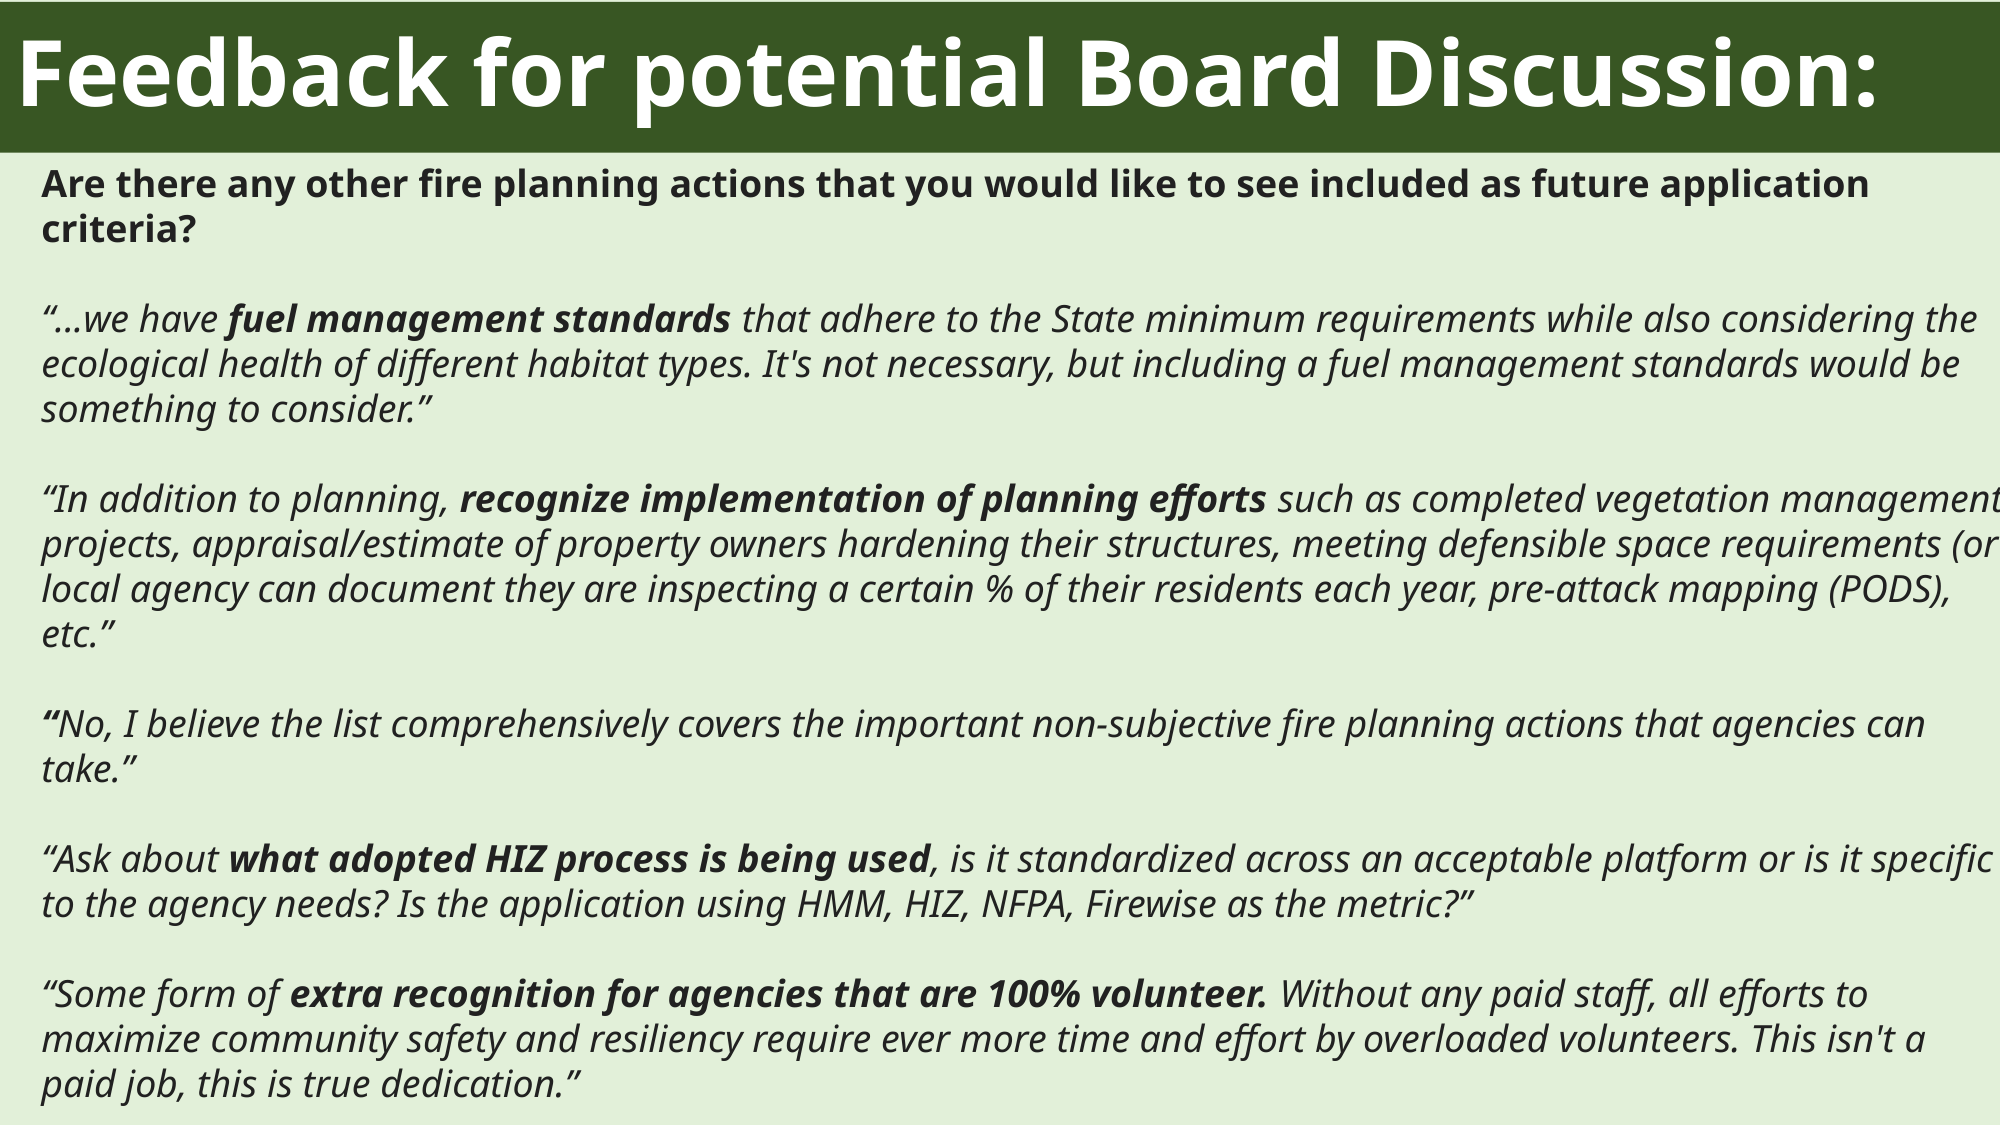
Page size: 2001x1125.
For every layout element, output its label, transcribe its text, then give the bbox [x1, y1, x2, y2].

text_box Are there any other fire planning actions that you would like to see included as future application criteria? “...we have fuel management standards that adhere to the State minimum requirements while also considering the ecological health of different habitat types. It's not necessary, but including a fuel management standards would be something to consider.” “In addition to planning, recognize implementation of planning efforts such as completed vegetation management projects, appraisal/estimate of property owners hardening their structures, meeting defensible space requirements (or local agency can document they are inspecting a certain % of their residents each year, pre-attack mapping (PODS), etc.” “No, I believe the list comprehensively covers the important non-subjective fire planning actions that agencies can take.” “Ask about what adopted HIZ process is being used, is it standardized across an acceptable platform or is it specific to the agency needs? Is the application using HMM, HIZ, NFPA, Firewise as the metric?” “Some form of extra recognition for agencies that are 100% volunteer. Without any paid staff, all efforts to maximize community safety and resiliency require ever more time and effort by overloaded volunteers. This isn't a paid job, this is true dedication.” “Building capacity in the suppression side of the wildfire reduction efforts many local fire districts get little to no credit for wildland response capabilities due to it not being a primary mission in SRA areas” [26, 152, 2000, 1125]
title Feedback for potential Board Discussion: [0, 1, 2000, 153]
